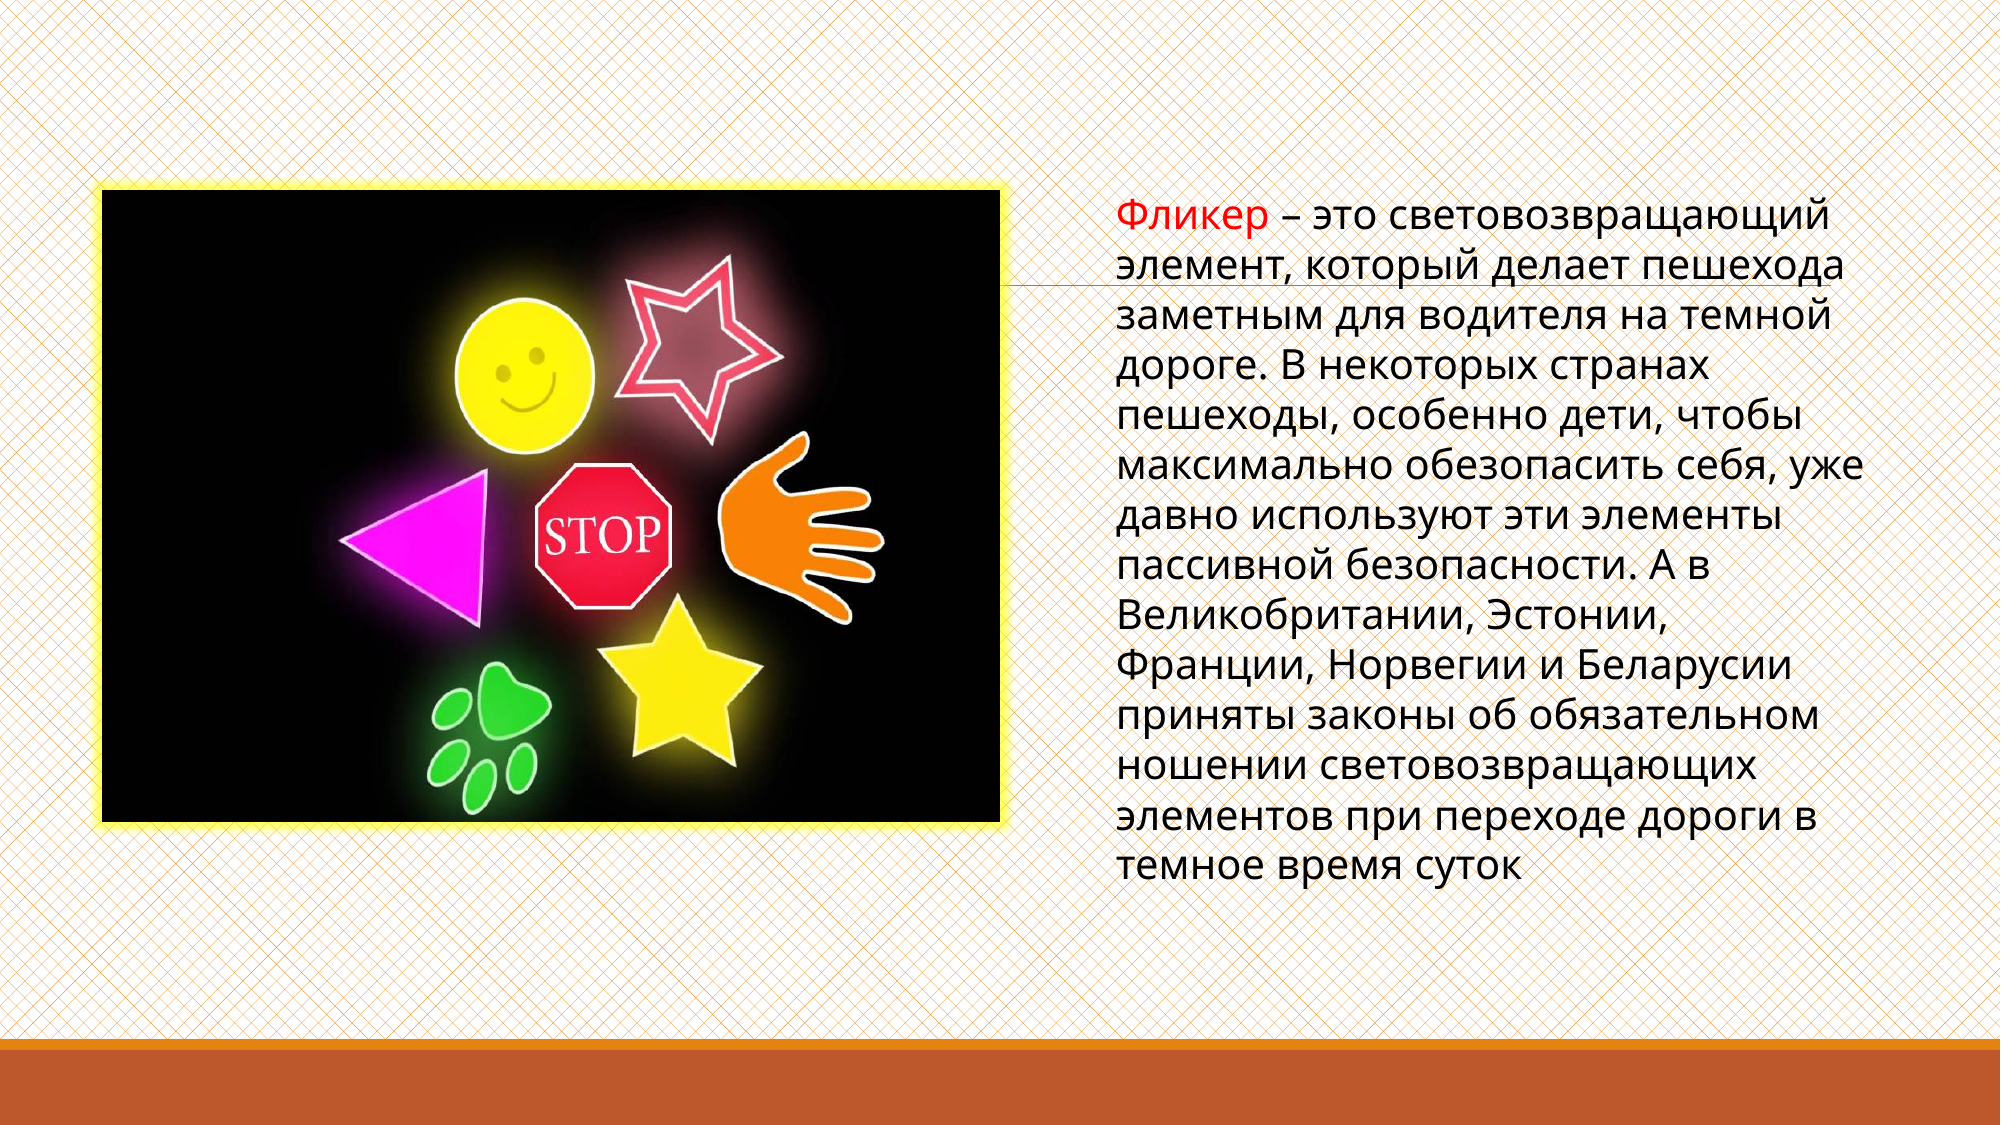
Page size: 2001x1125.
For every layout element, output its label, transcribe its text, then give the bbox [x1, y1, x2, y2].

picture [101, 180, 1001, 822]
text_box Фликер – это световозвращающий элемент, который делает пешехода заметным для водителя на темной дороге. В некоторых странах пешеходы, особенно дети, чтобы максимально обезопасить себя, уже давно используют эти элементы пассивной безопасности. А в Великобритании, Эстонии, Франции, Норвегии и Беларусии приняты законы об обязательном ношении световозвращающих элементов при переходе дороги в темное время суток [1101, 180, 1883, 896]
